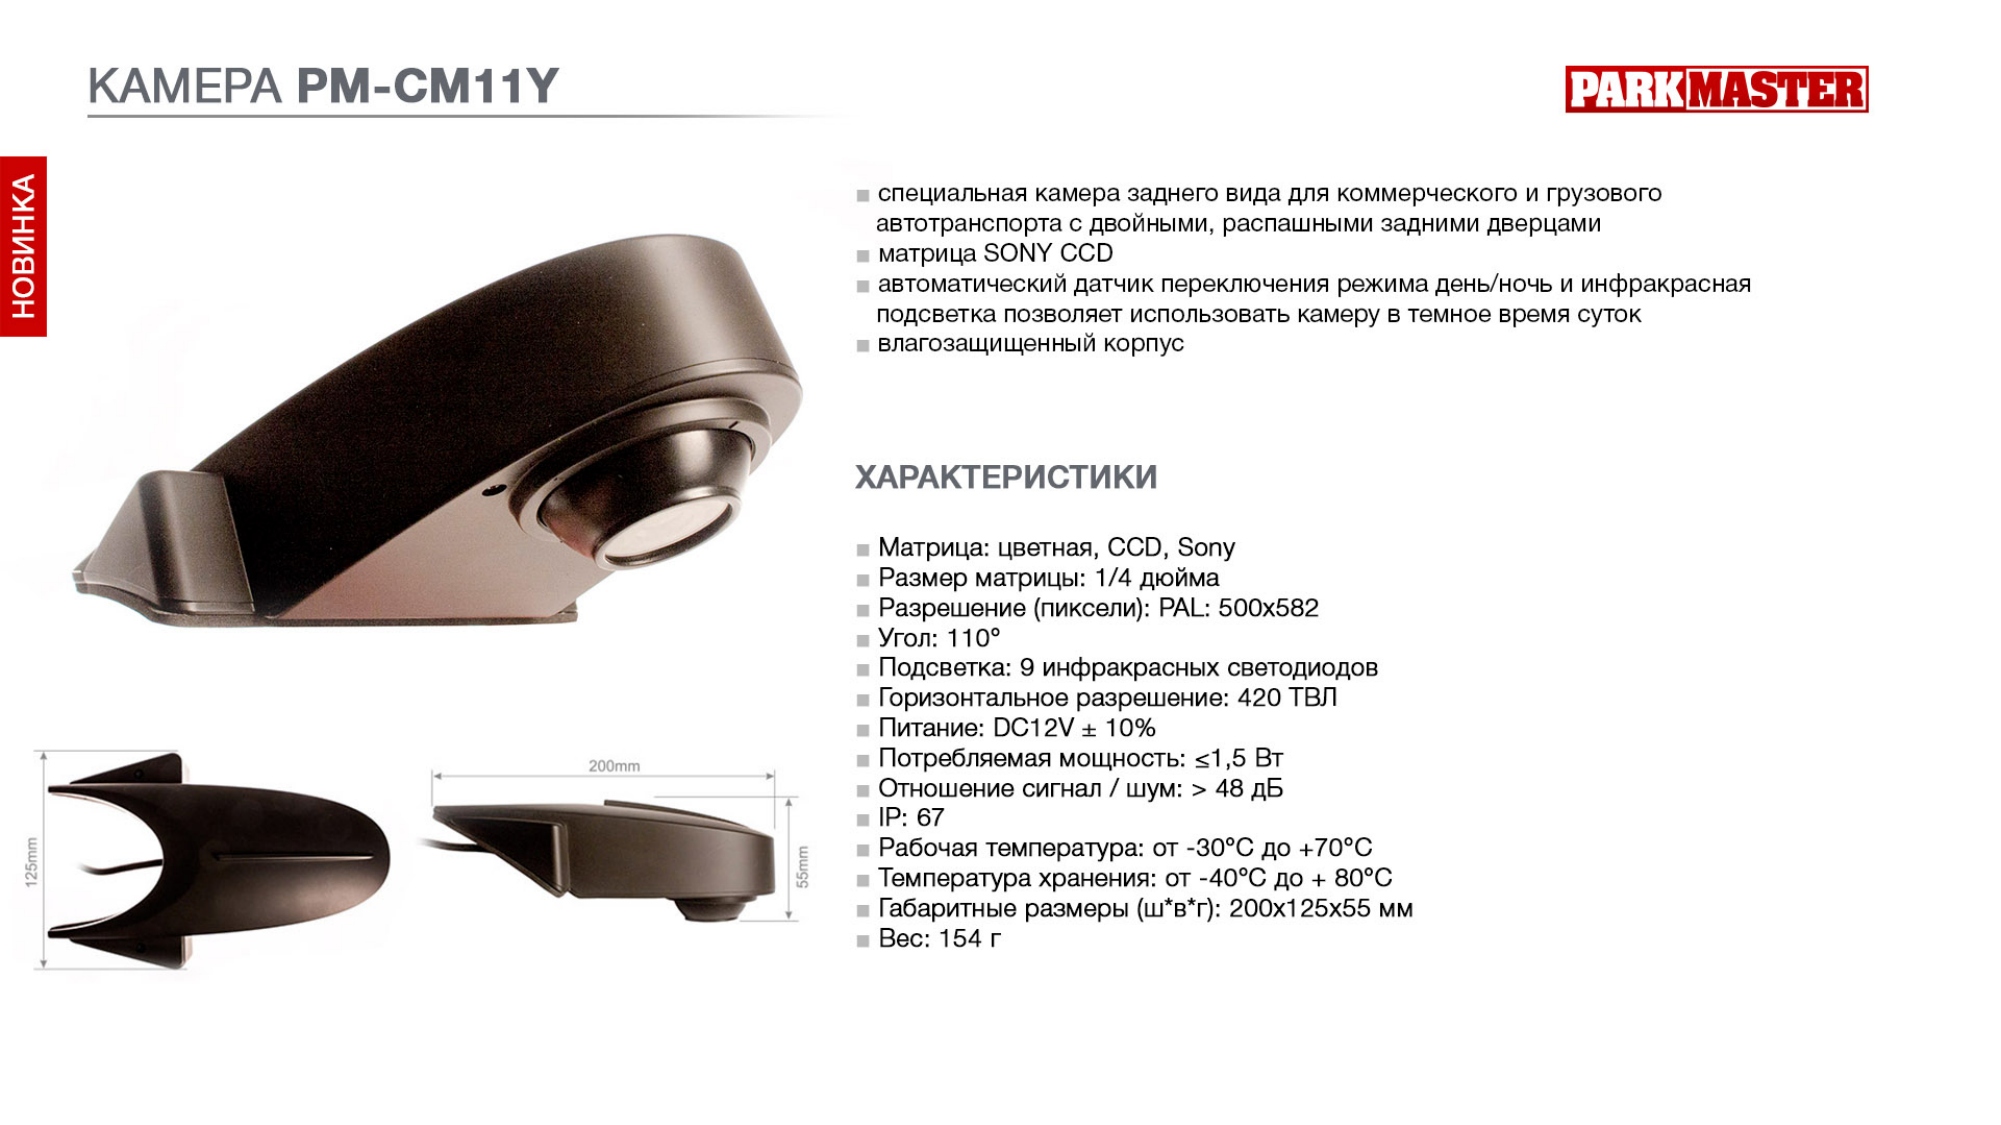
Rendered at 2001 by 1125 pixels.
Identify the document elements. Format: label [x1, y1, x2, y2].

list [0, 0, 2000, 1125]
